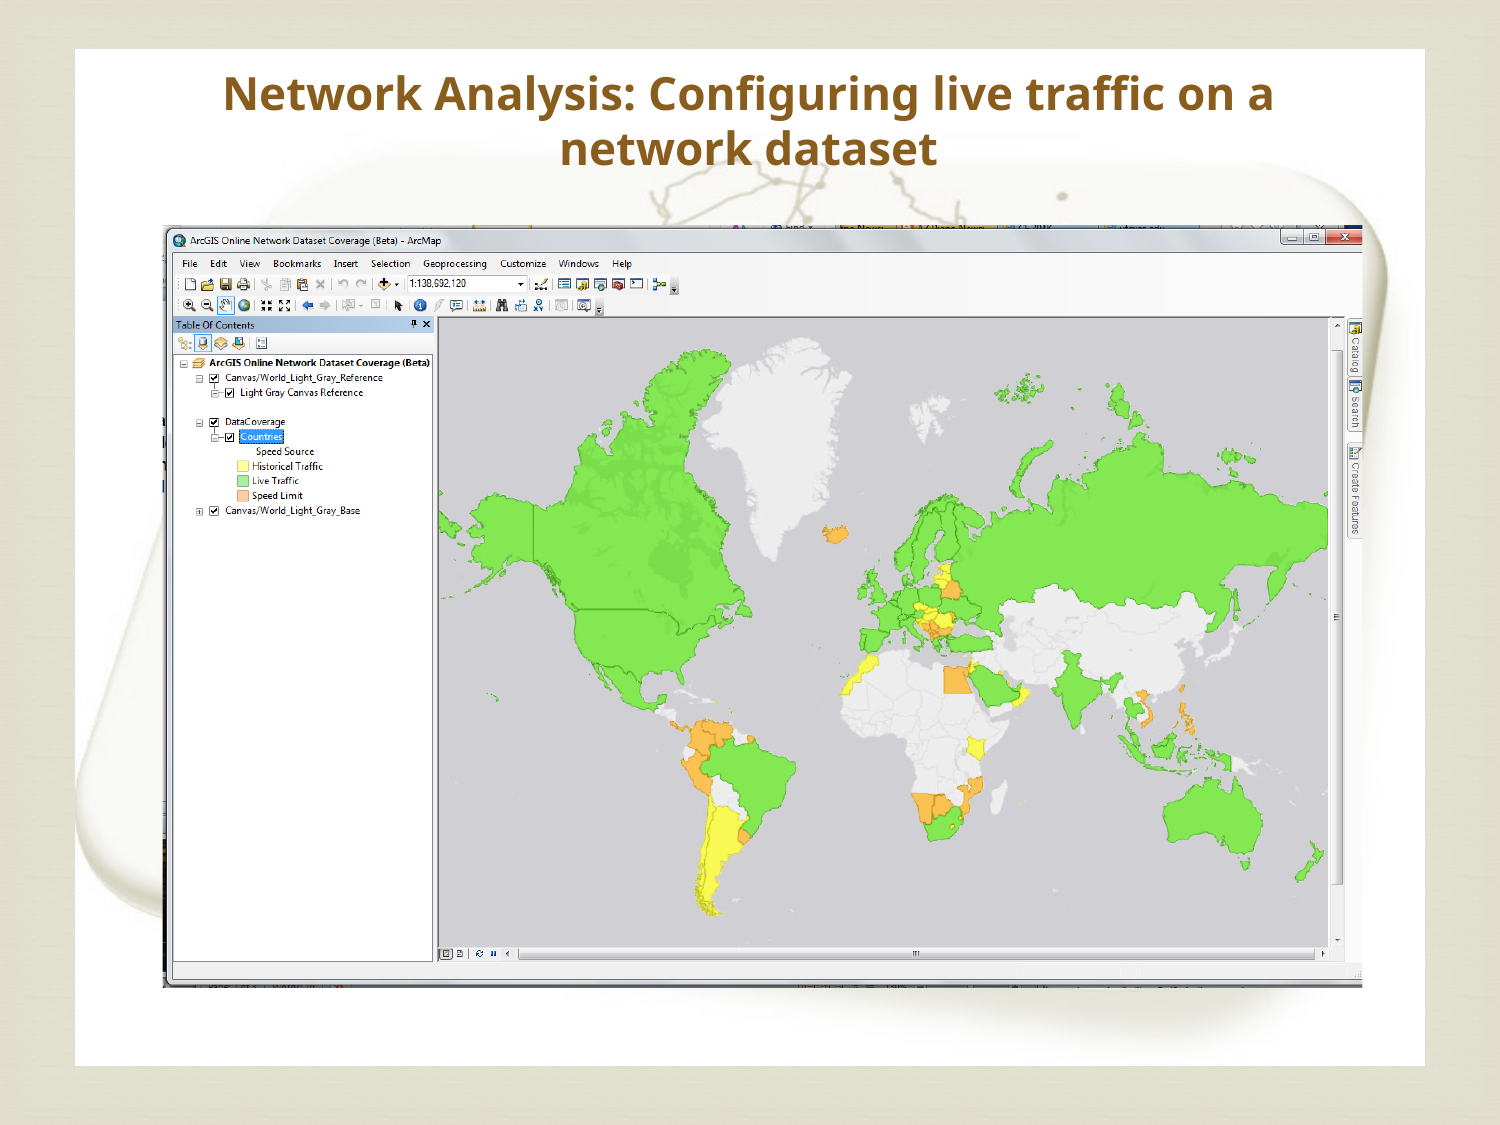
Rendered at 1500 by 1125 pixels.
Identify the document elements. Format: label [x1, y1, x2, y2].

picture [161, 224, 1363, 988]
list [74, 49, 1426, 1066]
